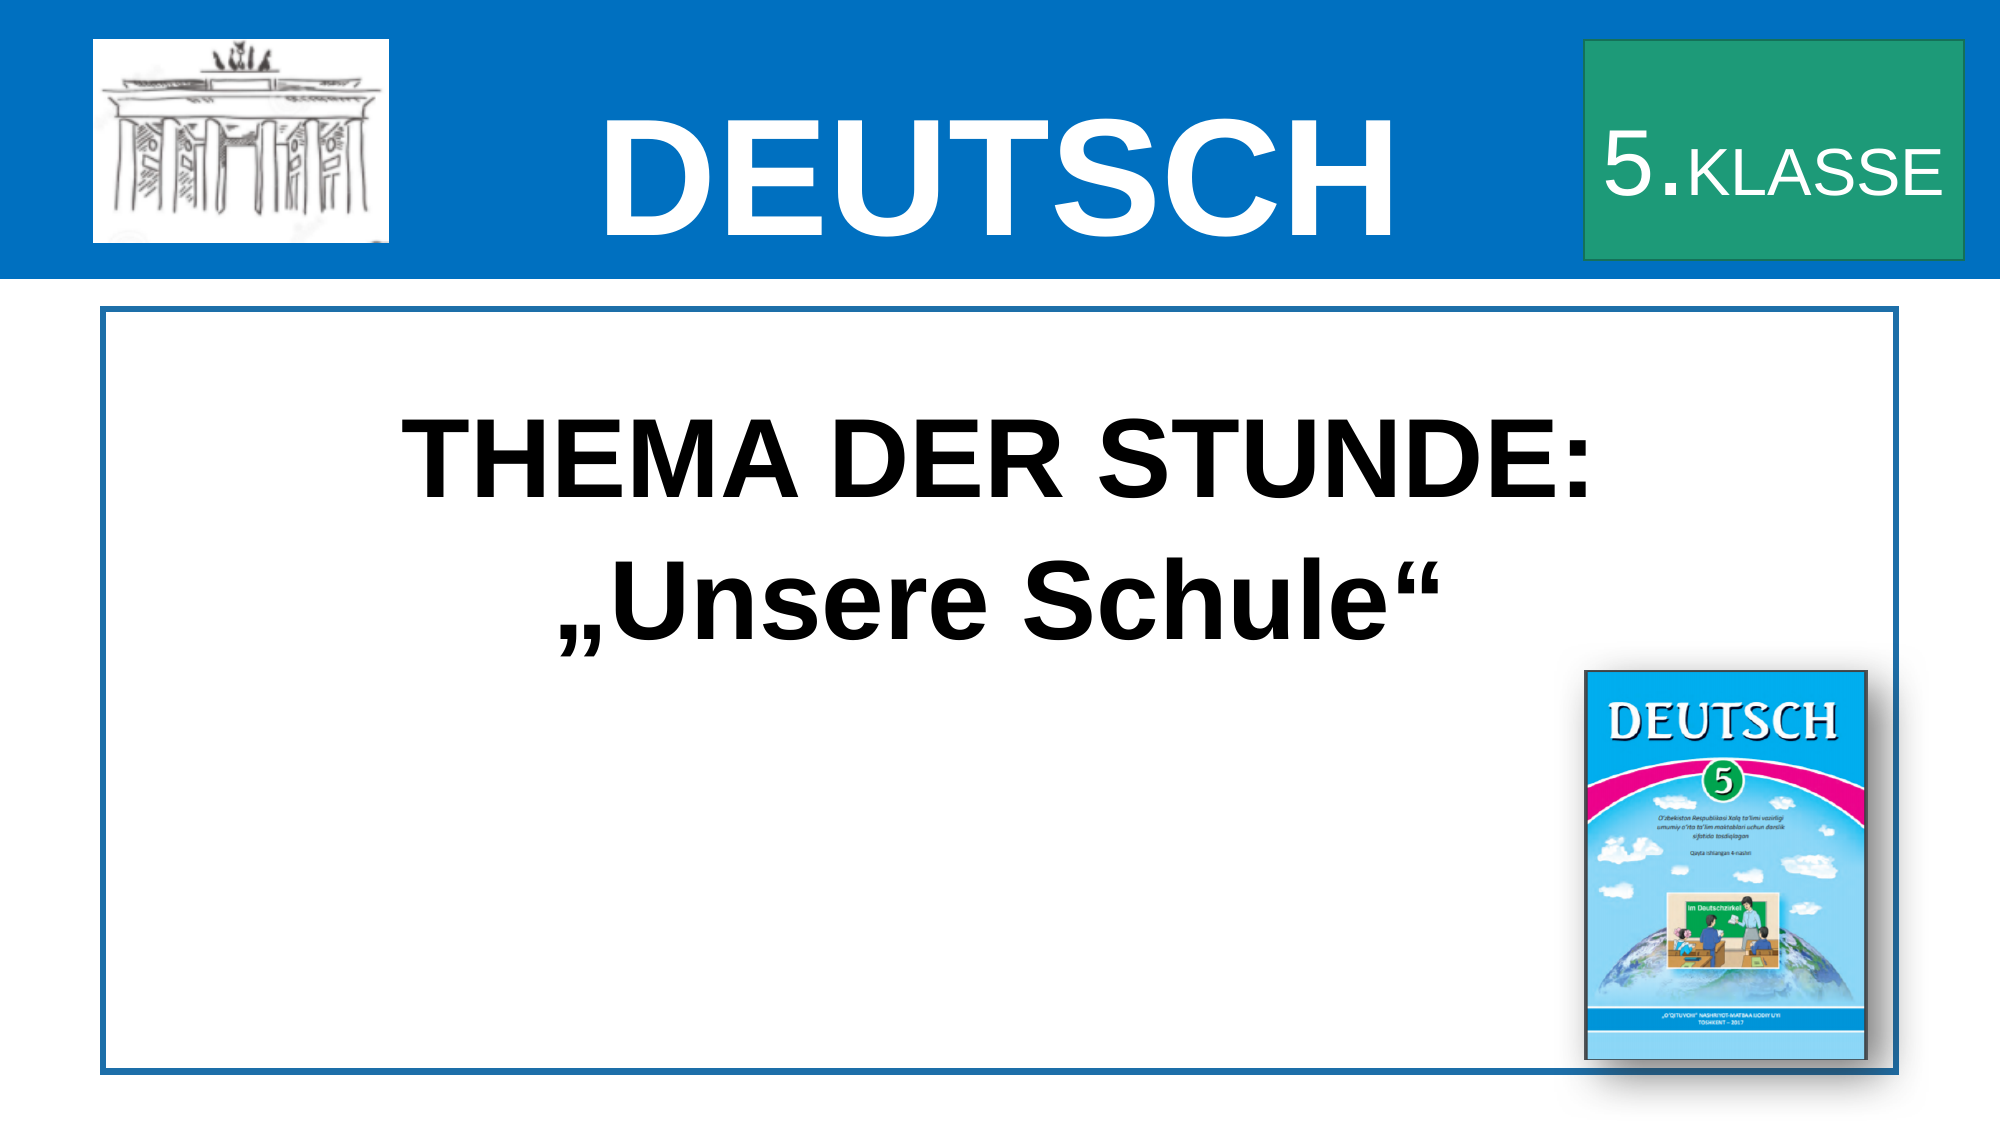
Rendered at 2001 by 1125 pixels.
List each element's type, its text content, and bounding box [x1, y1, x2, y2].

subtitle THEMA DER STUNDE: „Unsere Schule“ [102, 308, 1897, 1072]
picture [1584, 670, 1868, 1060]
picture [93, 39, 389, 243]
text_box 5.KLASSE [1583, 39, 1965, 261]
title DEUTSCH [0, 0, 2000, 279]
